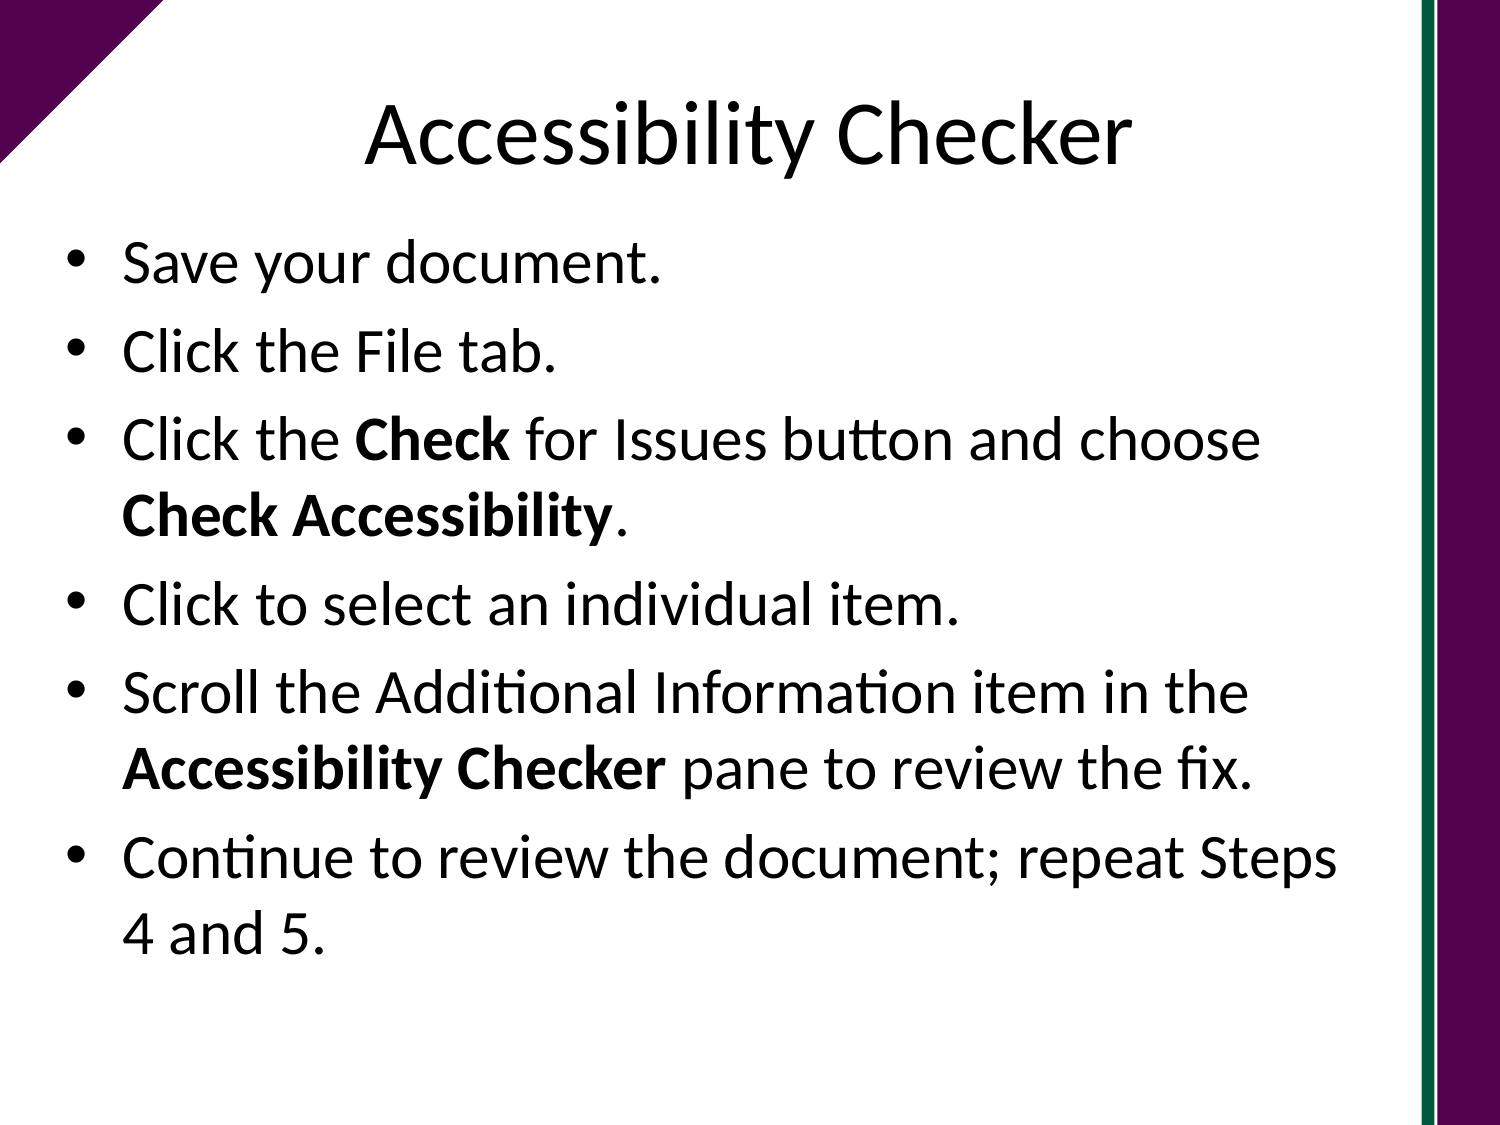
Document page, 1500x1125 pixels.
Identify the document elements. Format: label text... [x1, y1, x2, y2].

title Accessibility Checker [75, 62, 1425, 193]
list Save your document. Click the File tab. Click the Check for Issues button and choose Check Accessibility. Click to select an individual item. Scroll the Additional Information item in the Accessibility Checker pane to review the fix. Continue to review the document; repeat Steps 4 and 5. [50, 212, 1400, 975]
